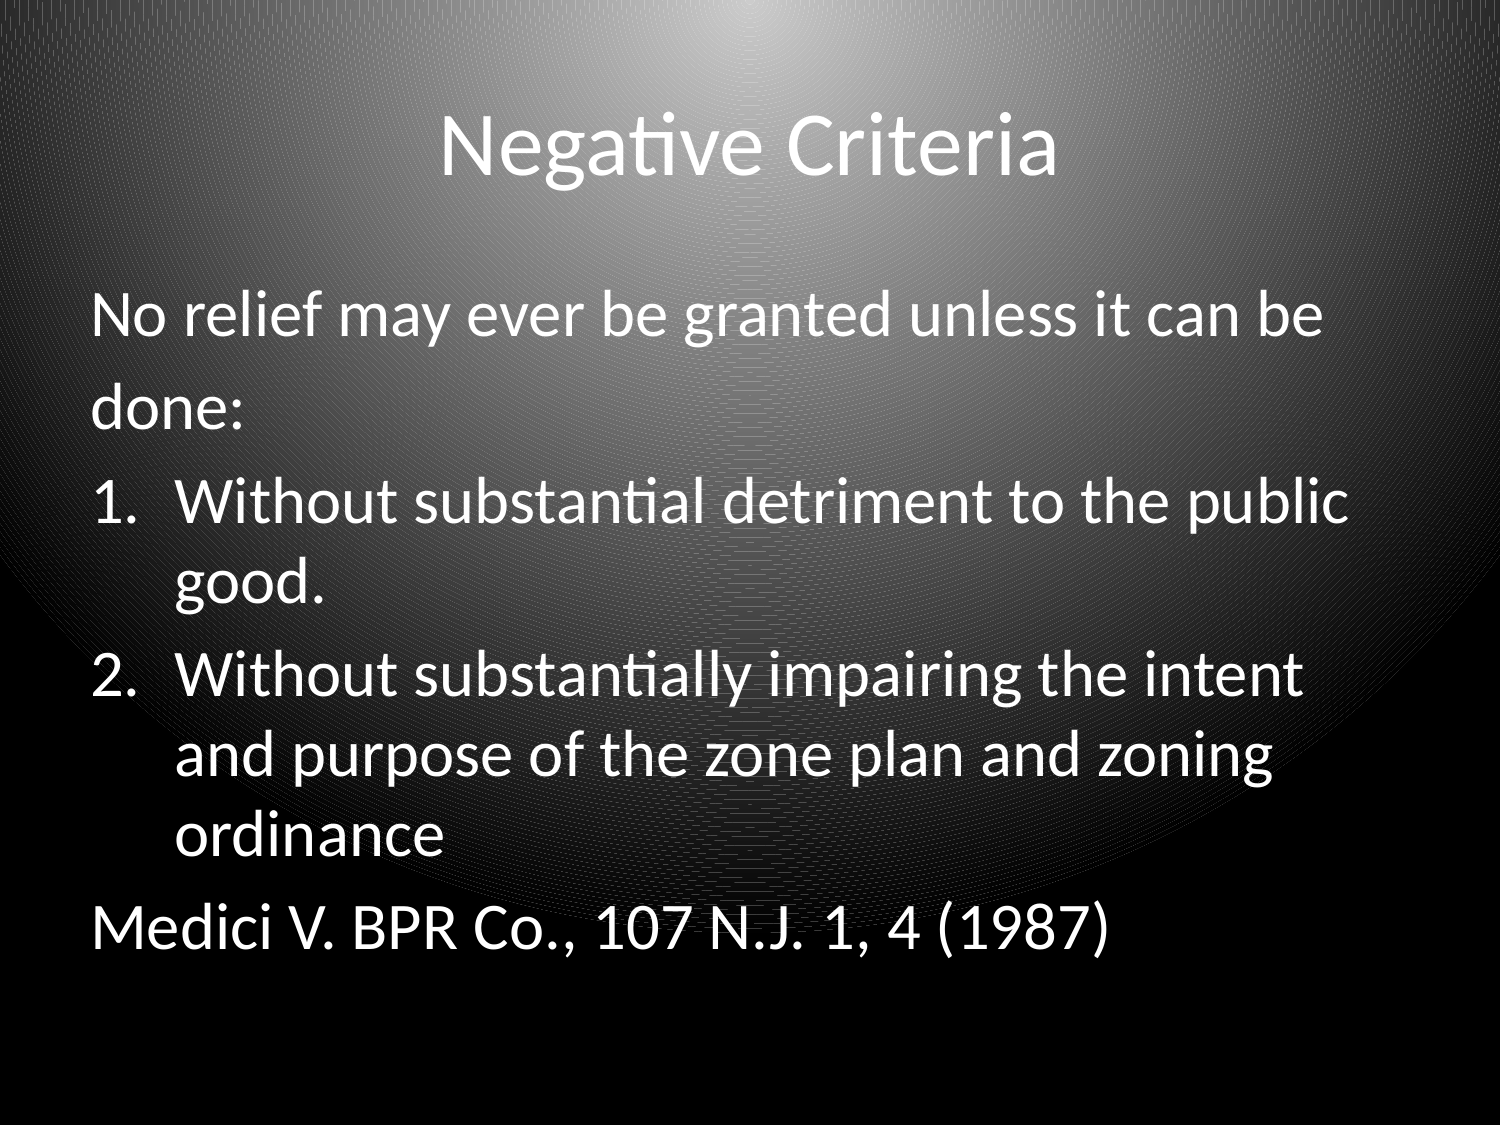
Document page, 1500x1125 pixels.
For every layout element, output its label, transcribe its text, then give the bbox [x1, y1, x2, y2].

list No relief may ever be granted unless it can be done: Without substantial detriment to the public good. Without substantially impairing the intent and purpose of the zone plan and zoning ordinance Medici V. BPR Co., 107 N.J. 1, 4 (1987) [75, 262, 1425, 1005]
title Negative Criteria [75, 45, 1425, 233]
